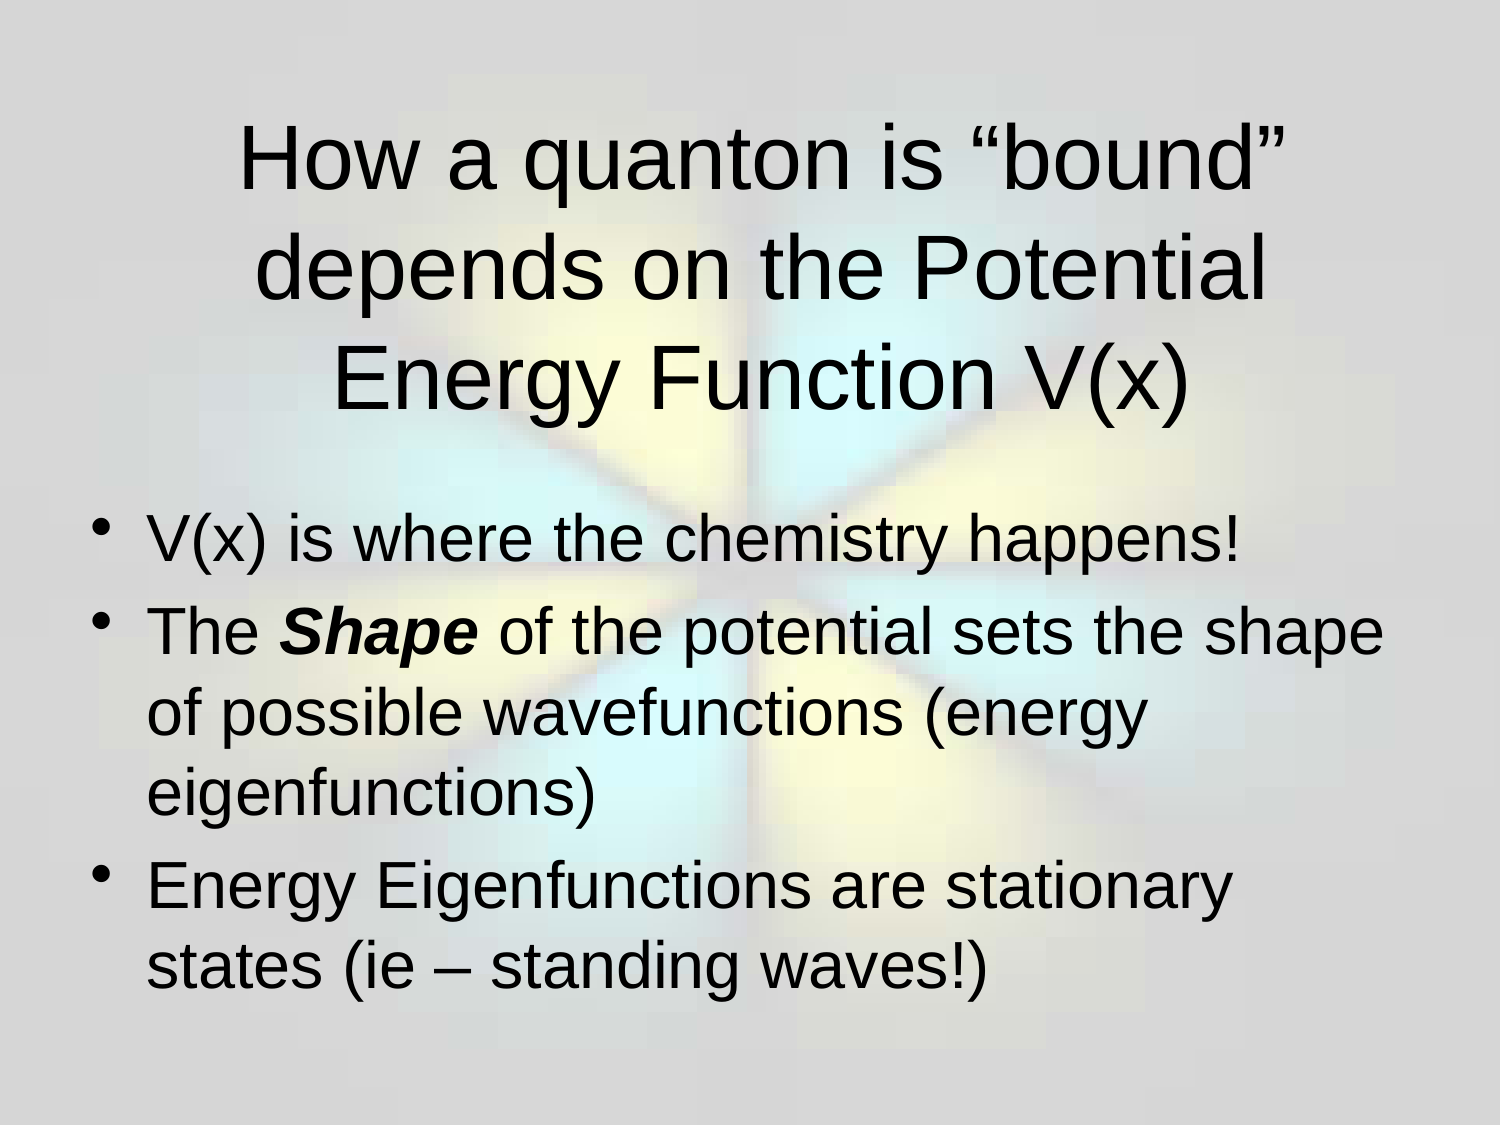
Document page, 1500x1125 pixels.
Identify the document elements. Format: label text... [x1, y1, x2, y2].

picture [0, 0, 1500, 1125]
list V(x) is where the chemistry happens! The Shape of the potential sets the shape of possible wavefunctions (energy eigenfunctions) Energy Eigenfunctions are stationary states (ie – standing waves!) [75, 487, 1425, 1005]
title How a quanton is “bound” depends on the Potential Energy Function V(x) [87, 50, 1438, 475]
